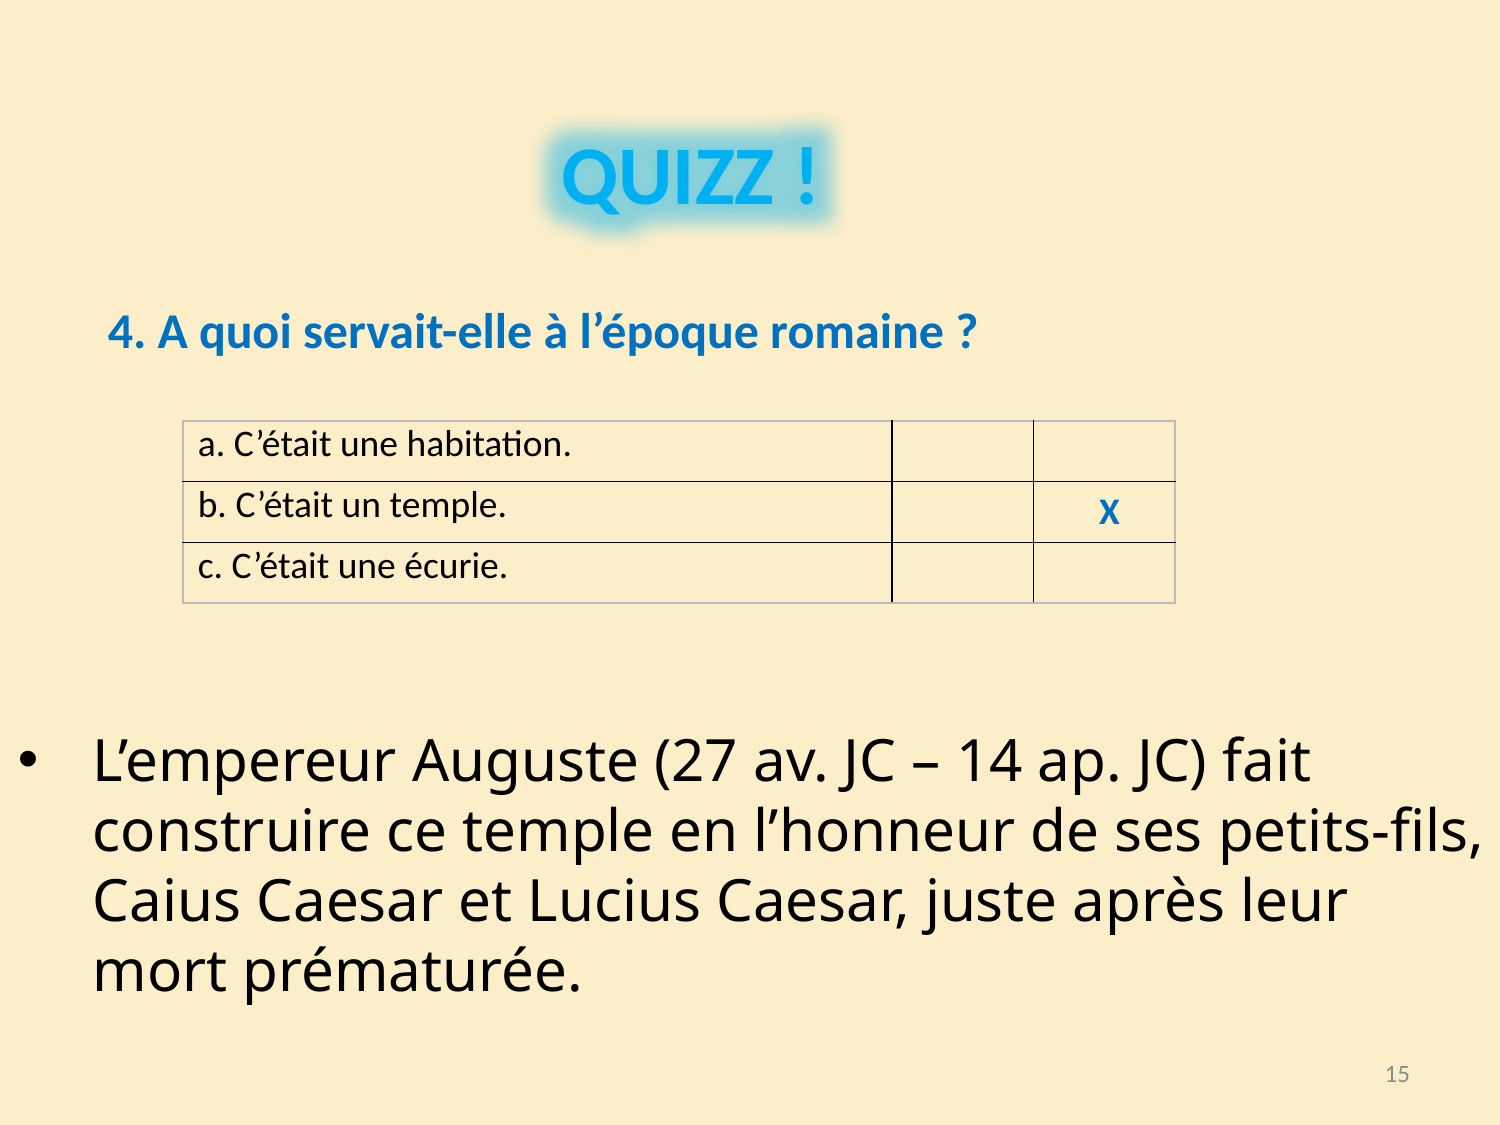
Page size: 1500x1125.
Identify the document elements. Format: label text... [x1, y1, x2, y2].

table_cell [893, 482, 1033, 542]
table_header [1034, 422, 1174, 481]
table_header a. C’était une habitation. [184, 422, 891, 481]
table_header [893, 422, 1033, 481]
table_cell b. C’était un temple. [184, 482, 891, 542]
text_box QUIZZ ! [517, 129, 866, 214]
slide_number 15 [1074, 1042, 1425, 1103]
table_cell [1034, 543, 1174, 602]
text_box X [1084, 479, 1126, 540]
table_cell c. C’était une écurie. [184, 543, 891, 602]
text_box L’empereur Auguste (27 av. JC – 14 ap. JC) fait construire ce temple en l’honneur de ses petits-fils, Caius Caesar et Lucius Caesar, juste après leur mort prématurée. [3, 715, 1500, 1011]
table_cell [1034, 482, 1174, 542]
table_cell [893, 543, 1033, 602]
text_box 4. A quoi servait-elle à l’époque romaine ? [3, 290, 1483, 621]
